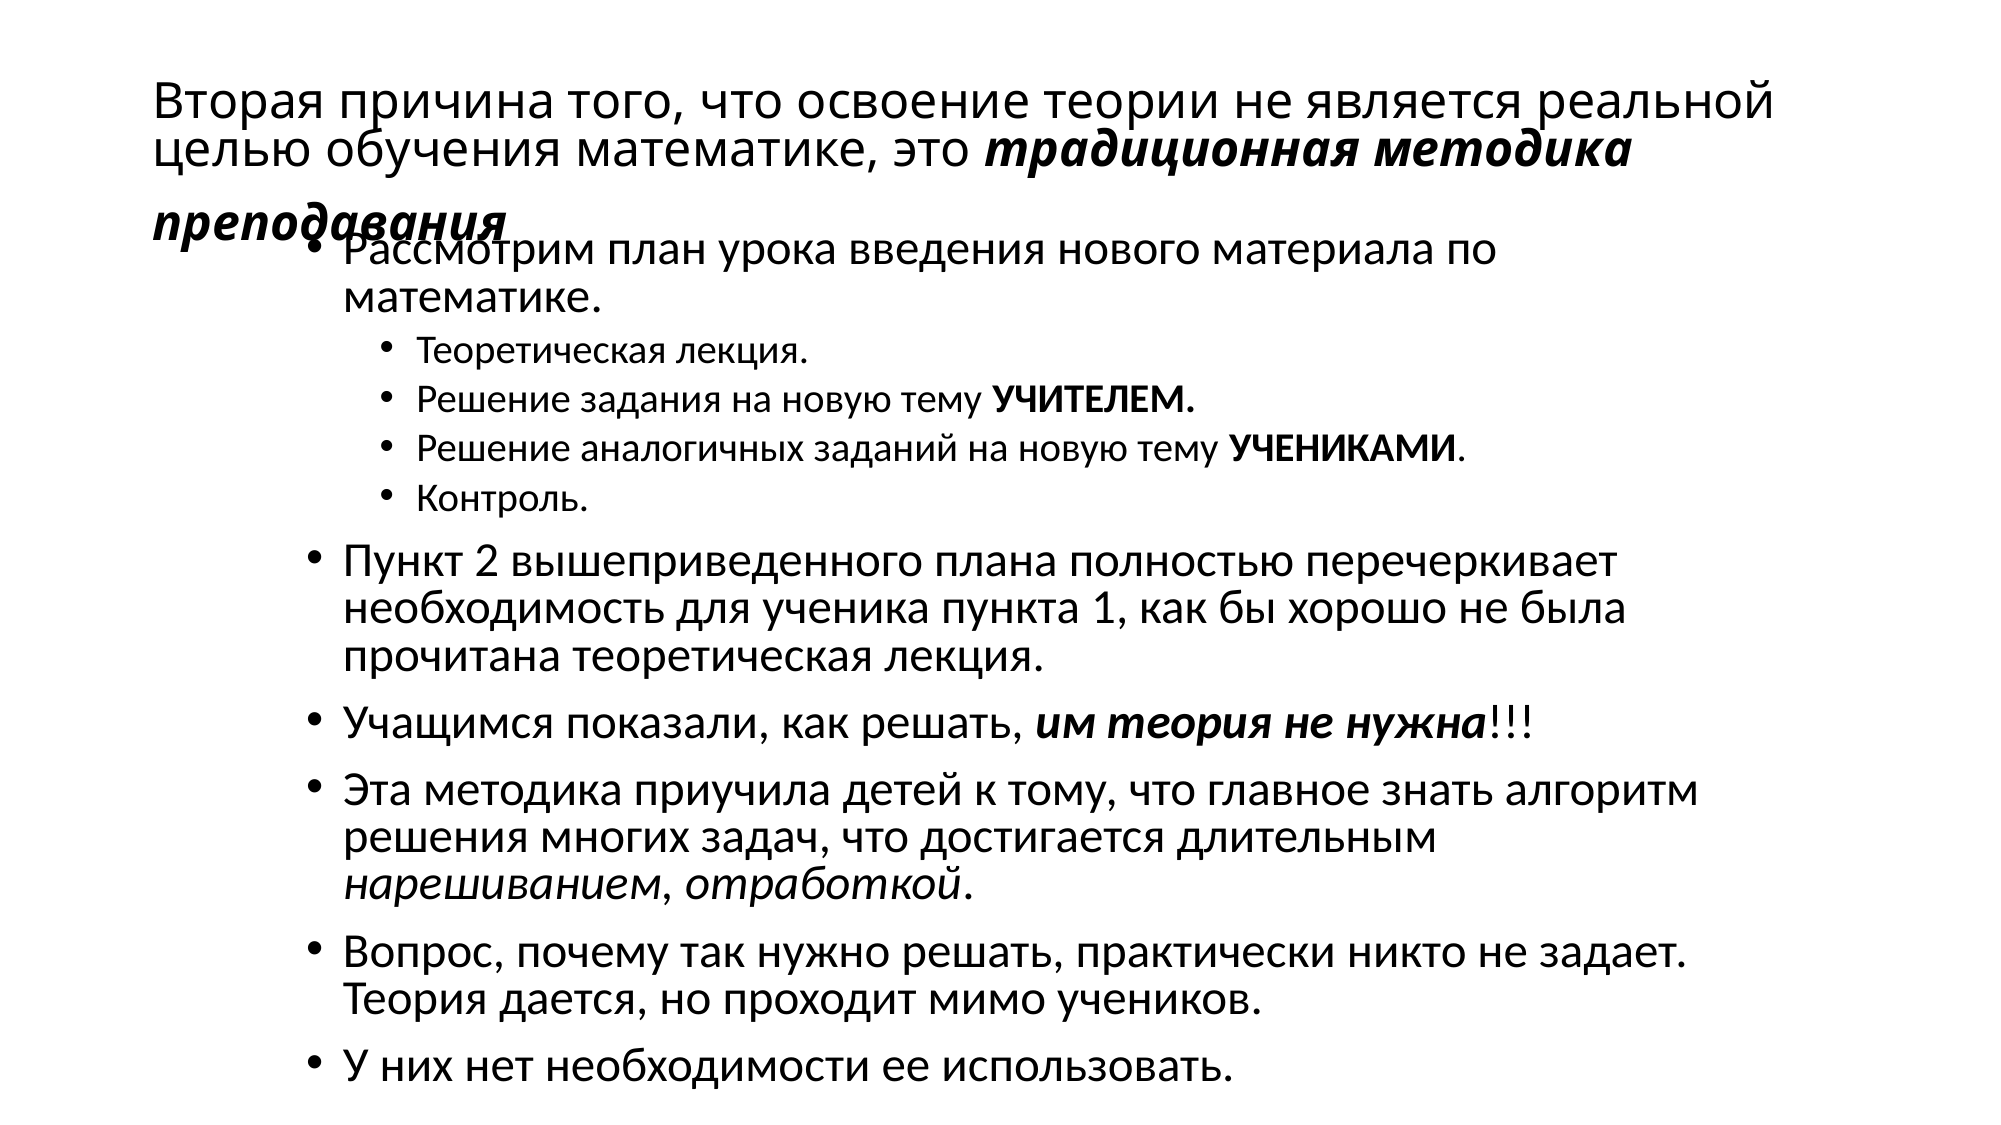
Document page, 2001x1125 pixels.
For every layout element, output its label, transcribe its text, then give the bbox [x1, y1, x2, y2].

title Вторая причина того, что освоение теории не является реальной целью обучения математике, это традиционная методика преподавания [137, 59, 1863, 278]
list Рассмотрим план урока введения нового материала по математике. Теоретическая лекция. Решение задания на новую тему УЧИТЕЛЕМ. Решение аналогичных заданий на новую тему УЧЕНИКАМИ. Контроль. Пункт 2 вышеприведенного плана полностью перечеркивает необходимость для ученика пункта 1, как бы хорошо не была прочитана теоретическая лекция. Учащимся показали, как решать, им теория не нужна!!! Эта методика приучила детей к тому, что главное знать алгоритм решения многих задач, что достигается длительным нарешиванием, отработкой. Вопрос, почему так нужно решать, практически никто не задает. Теория дается, но проходит мимо учеников. У них нет необходимости ее использовать. [291, 220, 1733, 1106]
